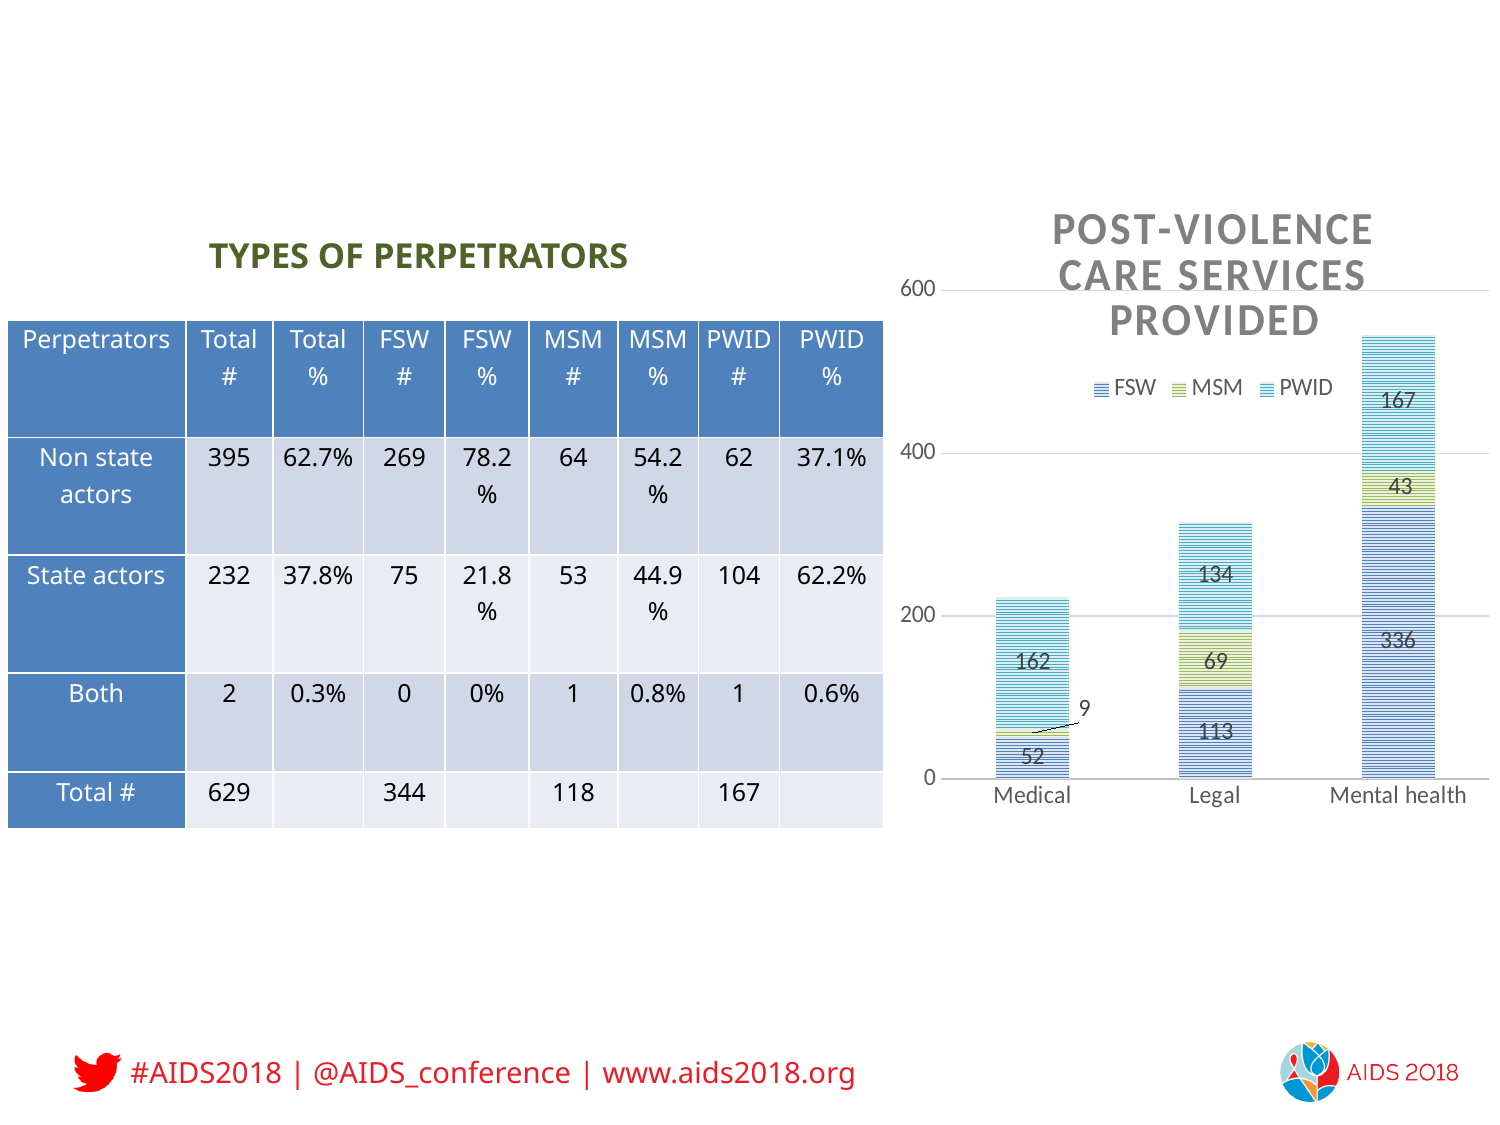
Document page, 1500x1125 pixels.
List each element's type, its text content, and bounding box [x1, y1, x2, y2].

table_cell 62.2% [780, 556, 883, 672]
chart [899, 173, 1500, 890]
table_header MSM % [619, 321, 698, 437]
table_cell 44.9% [619, 556, 698, 672]
table_header FSW # [364, 321, 444, 437]
table_cell 1 [699, 674, 779, 771]
table_cell 629 [187, 773, 272, 828]
table_cell Non state actors [8, 438, 185, 554]
text_box TYPES OF PERPETRATORS [193, 226, 695, 283]
picture [69, 1044, 125, 1100]
table_header Perpetrators [8, 321, 185, 437]
table_cell 167 [699, 773, 779, 828]
table_cell 0% [446, 674, 528, 771]
table_cell [619, 773, 698, 828]
table_cell 118 [530, 773, 617, 828]
table_cell 62.7% [274, 438, 363, 554]
table_cell 344 [364, 773, 444, 828]
table_cell 0.6% [780, 674, 883, 771]
table_header Total # [187, 321, 272, 437]
table_cell 37.8% [274, 556, 363, 672]
table_cell 21.8% [446, 556, 528, 672]
table_cell 78.2% [446, 438, 528, 554]
table_header FSW % [446, 321, 528, 437]
table_cell [274, 773, 363, 828]
table_cell 53 [530, 556, 617, 672]
table_cell 75 [364, 556, 444, 672]
table_cell 37.1% [780, 438, 883, 554]
table_cell State actors [8, 556, 185, 672]
table_header MSM # [530, 321, 617, 437]
table_cell 64 [530, 438, 617, 554]
table_cell 1 [530, 674, 617, 771]
table_cell 269 [364, 438, 444, 554]
table_cell 54.2% [619, 438, 698, 554]
table_header PWID # [699, 321, 779, 437]
table_cell 62 [699, 438, 779, 554]
table_cell 2 [187, 674, 272, 771]
table_cell 0.8% [619, 674, 698, 771]
table_cell [780, 773, 883, 828]
table_header Total % [274, 321, 363, 437]
picture [1280, 1042, 1458, 1102]
table_cell 104 [699, 556, 779, 672]
table_cell 232 [187, 556, 272, 672]
table_cell Total # [8, 773, 185, 828]
table_header PWID % [780, 321, 883, 437]
table_cell 395 [187, 438, 272, 554]
table_cell Both [8, 674, 185, 771]
table_cell 0.3% [274, 674, 363, 771]
table_cell 0 [364, 674, 444, 771]
table_cell [446, 773, 528, 828]
